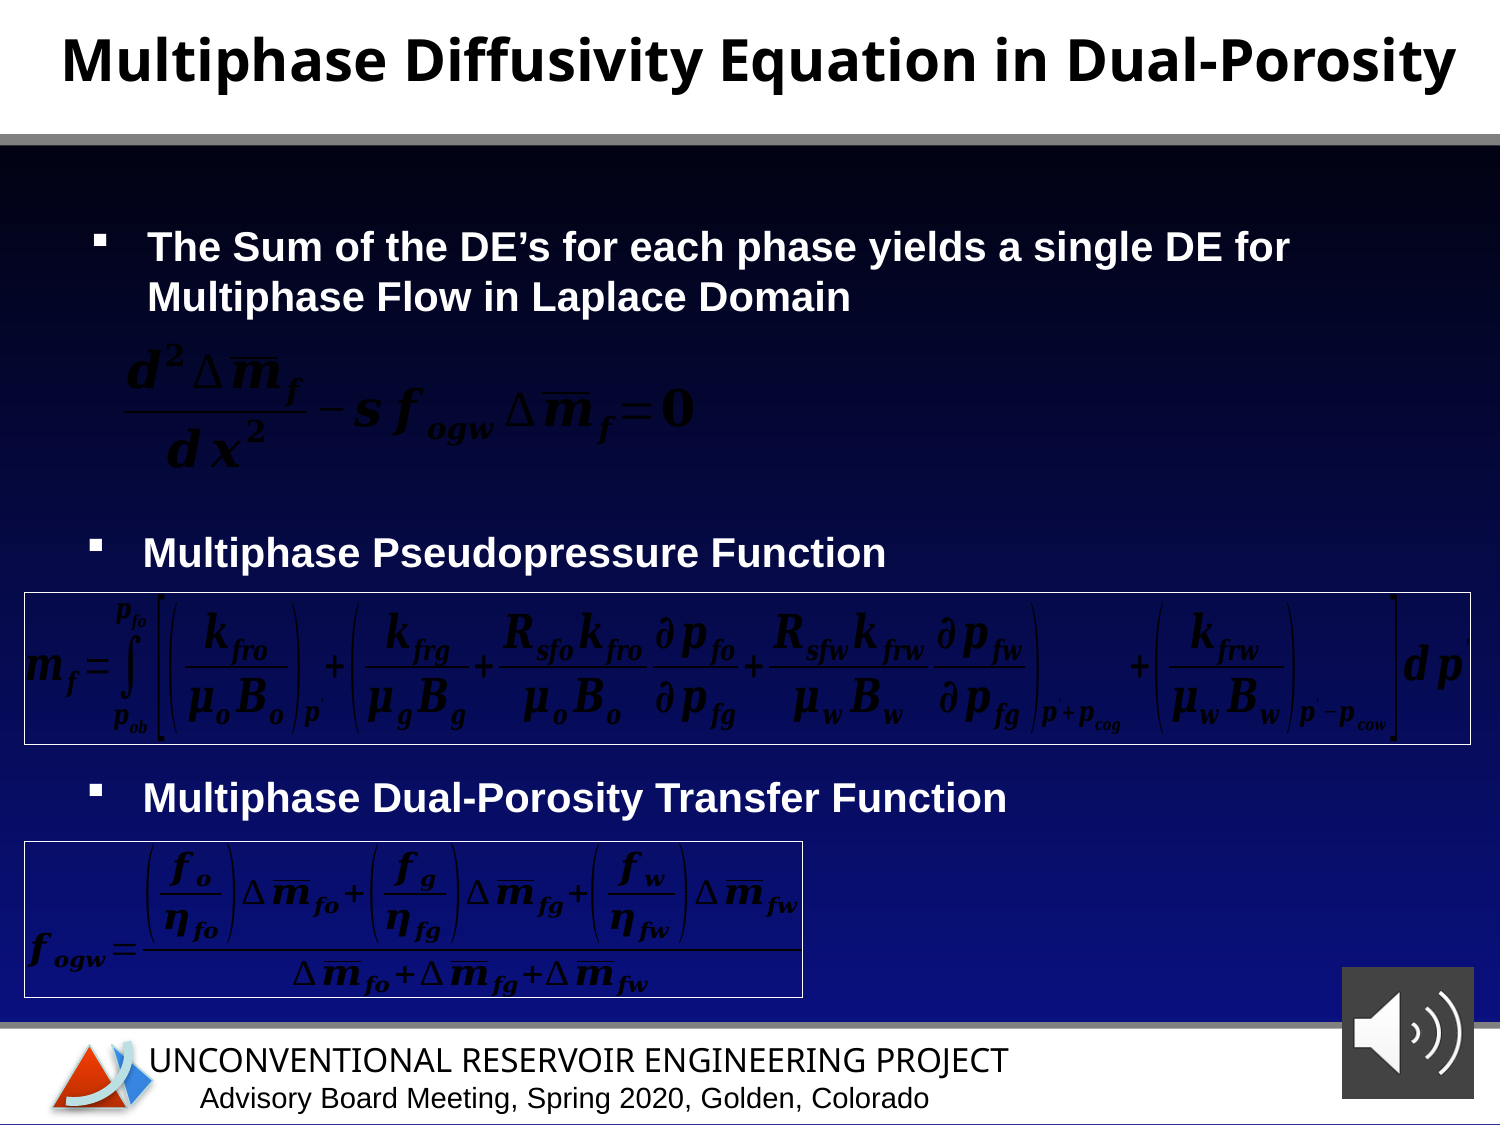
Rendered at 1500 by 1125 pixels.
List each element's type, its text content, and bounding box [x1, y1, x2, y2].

text_box [0, 1022, 17, 1028]
text_box [0, 0, 1500, 134]
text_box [22, 1007, 149, 1109]
text_box [0, 134, 1500, 146]
text_box Multiphase Pseudopressure Function [71, 518, 937, 583]
text_box [1480, 1022, 1500, 1028]
text_box Multiphase Diffusivity Equation in Dual-Porosity [45, 15, 1472, 101]
text_box Advisory Board Meeting, Spring 2020, Golden, Colorado [184, 1072, 946, 1123]
slide_number 7 [1173, 1036, 1487, 1112]
text_box [0, 1028, 1500, 1125]
text_box UNCONVENTIONAL RESERVOIR ENGINEERING PROJECT [152, 1031, 1025, 1087]
text_box [152, 1022, 1335, 1028]
text_box The Sum of the DE’s for each phase yields a single DE for Multiphase Flow in Laplace Domain [75, 212, 1446, 328]
text_box Multiphase Dual-Porosity Transfer Function [71, 763, 1208, 828]
picture [1341, 966, 1475, 1100]
